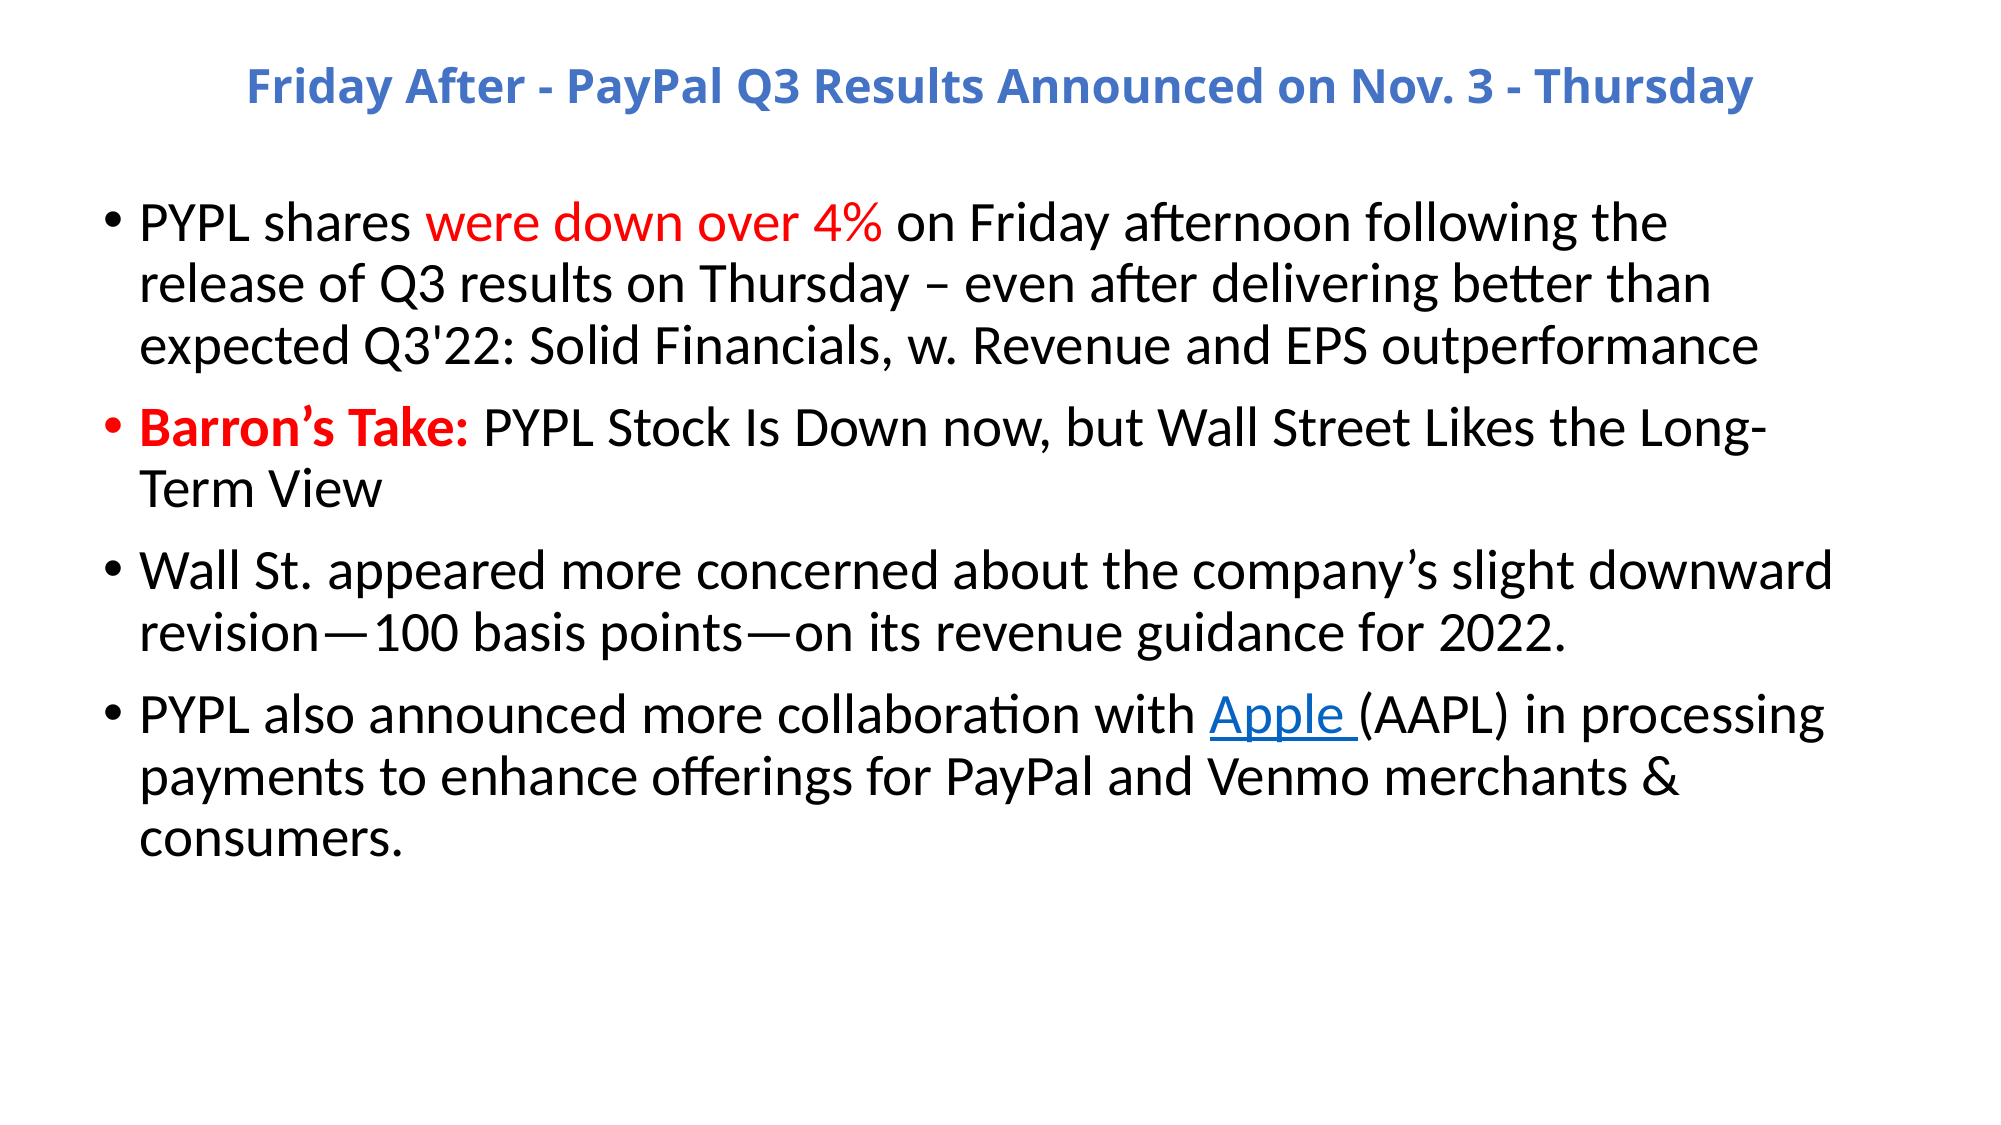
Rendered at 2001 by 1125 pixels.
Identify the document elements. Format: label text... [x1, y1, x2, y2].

title Friday After - PayPal Q3 Results Announced on Nov. 3 - Thursday [137, 38, 1863, 138]
list PYPL shares were down over 4% on Friday afternoon following the release of Q3 results on Thursday – even after delivering better than expected Q3'22: Solid Financials, w. Revenue and EPS outperformance Barron’s Take: PYPL Stock Is Down now, but Wall Street Likes the Long-Term View Wall St. appeared more concerned about the company’s slight downward revision—100 basis points—on its revenue guidance for 2022. PYPL also announced more collaboration with Apple (AAPL) in processing payments to enhance offerings for PayPal and Venmo merchants & consumers. [88, 184, 1863, 899]
